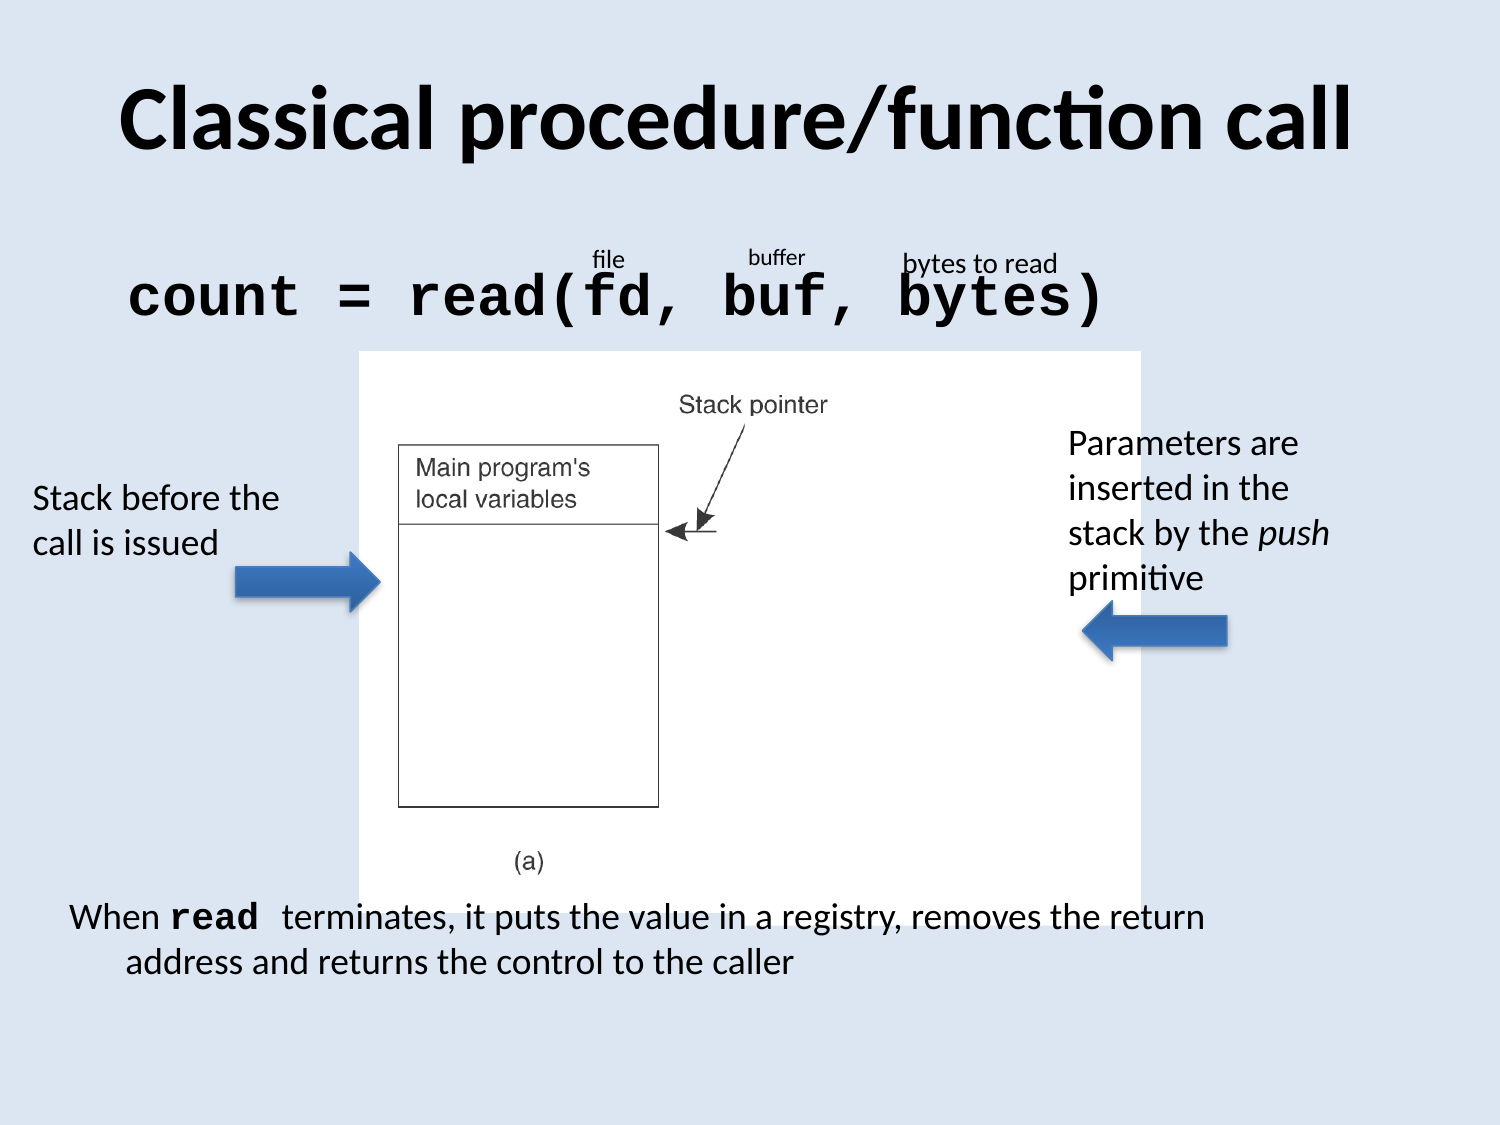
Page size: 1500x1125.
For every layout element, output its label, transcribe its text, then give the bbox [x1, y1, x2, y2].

text_box file [577, 234, 700, 281]
title Classical procedure/function call [99, 50, 1375, 213]
text_box buffer [733, 234, 836, 279]
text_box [1053, 409, 1360, 661]
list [359, 351, 1141, 913]
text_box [17, 465, 381, 613]
list count = read(fd, buf, bytes) [112, 249, 1388, 413]
text_box bytes to read [887, 236, 1075, 296]
text_box When read terminates, it puts the value in a registry, removes the return address and returns the control to the caller [54, 884, 1330, 1047]
